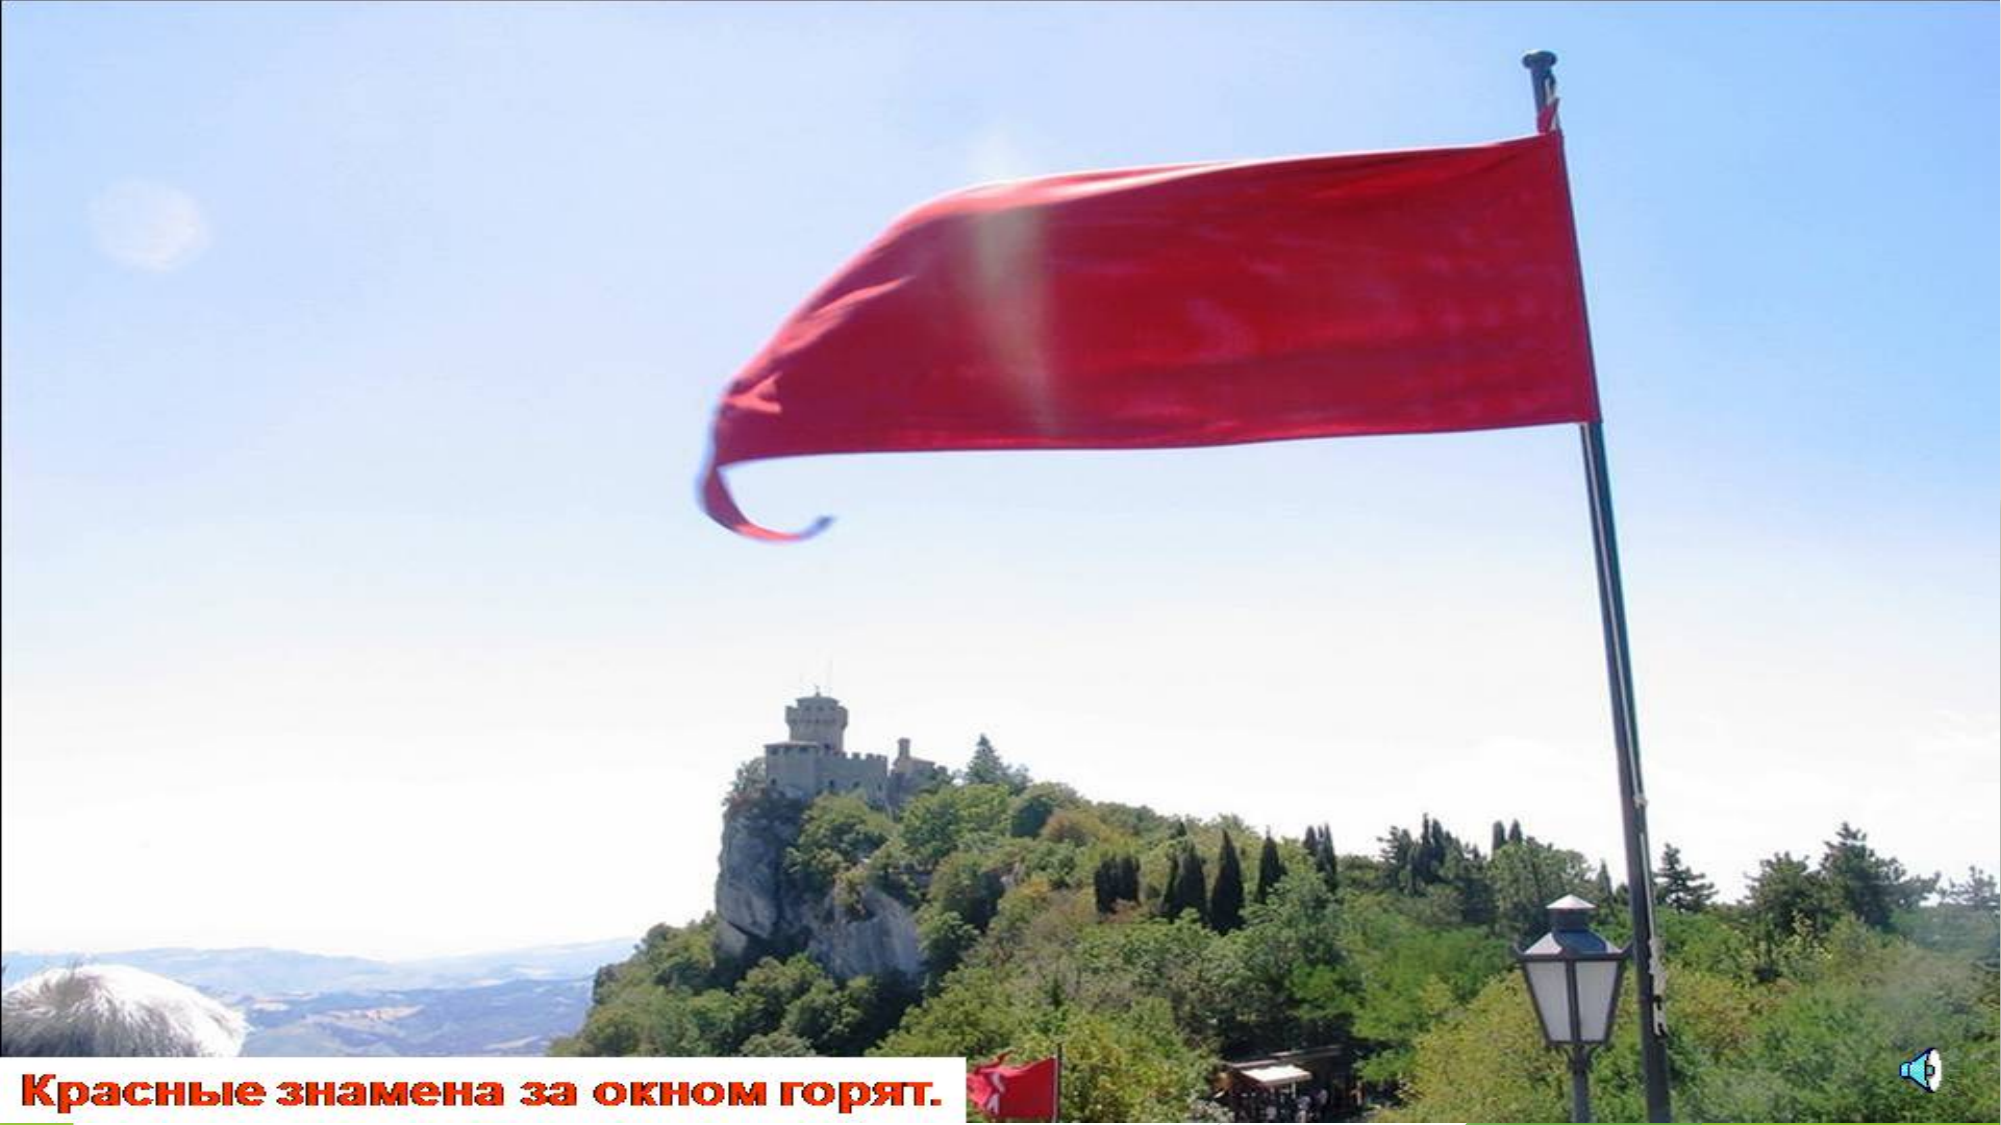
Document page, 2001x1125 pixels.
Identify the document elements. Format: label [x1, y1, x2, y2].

list [0, 0, 2000, 1124]
